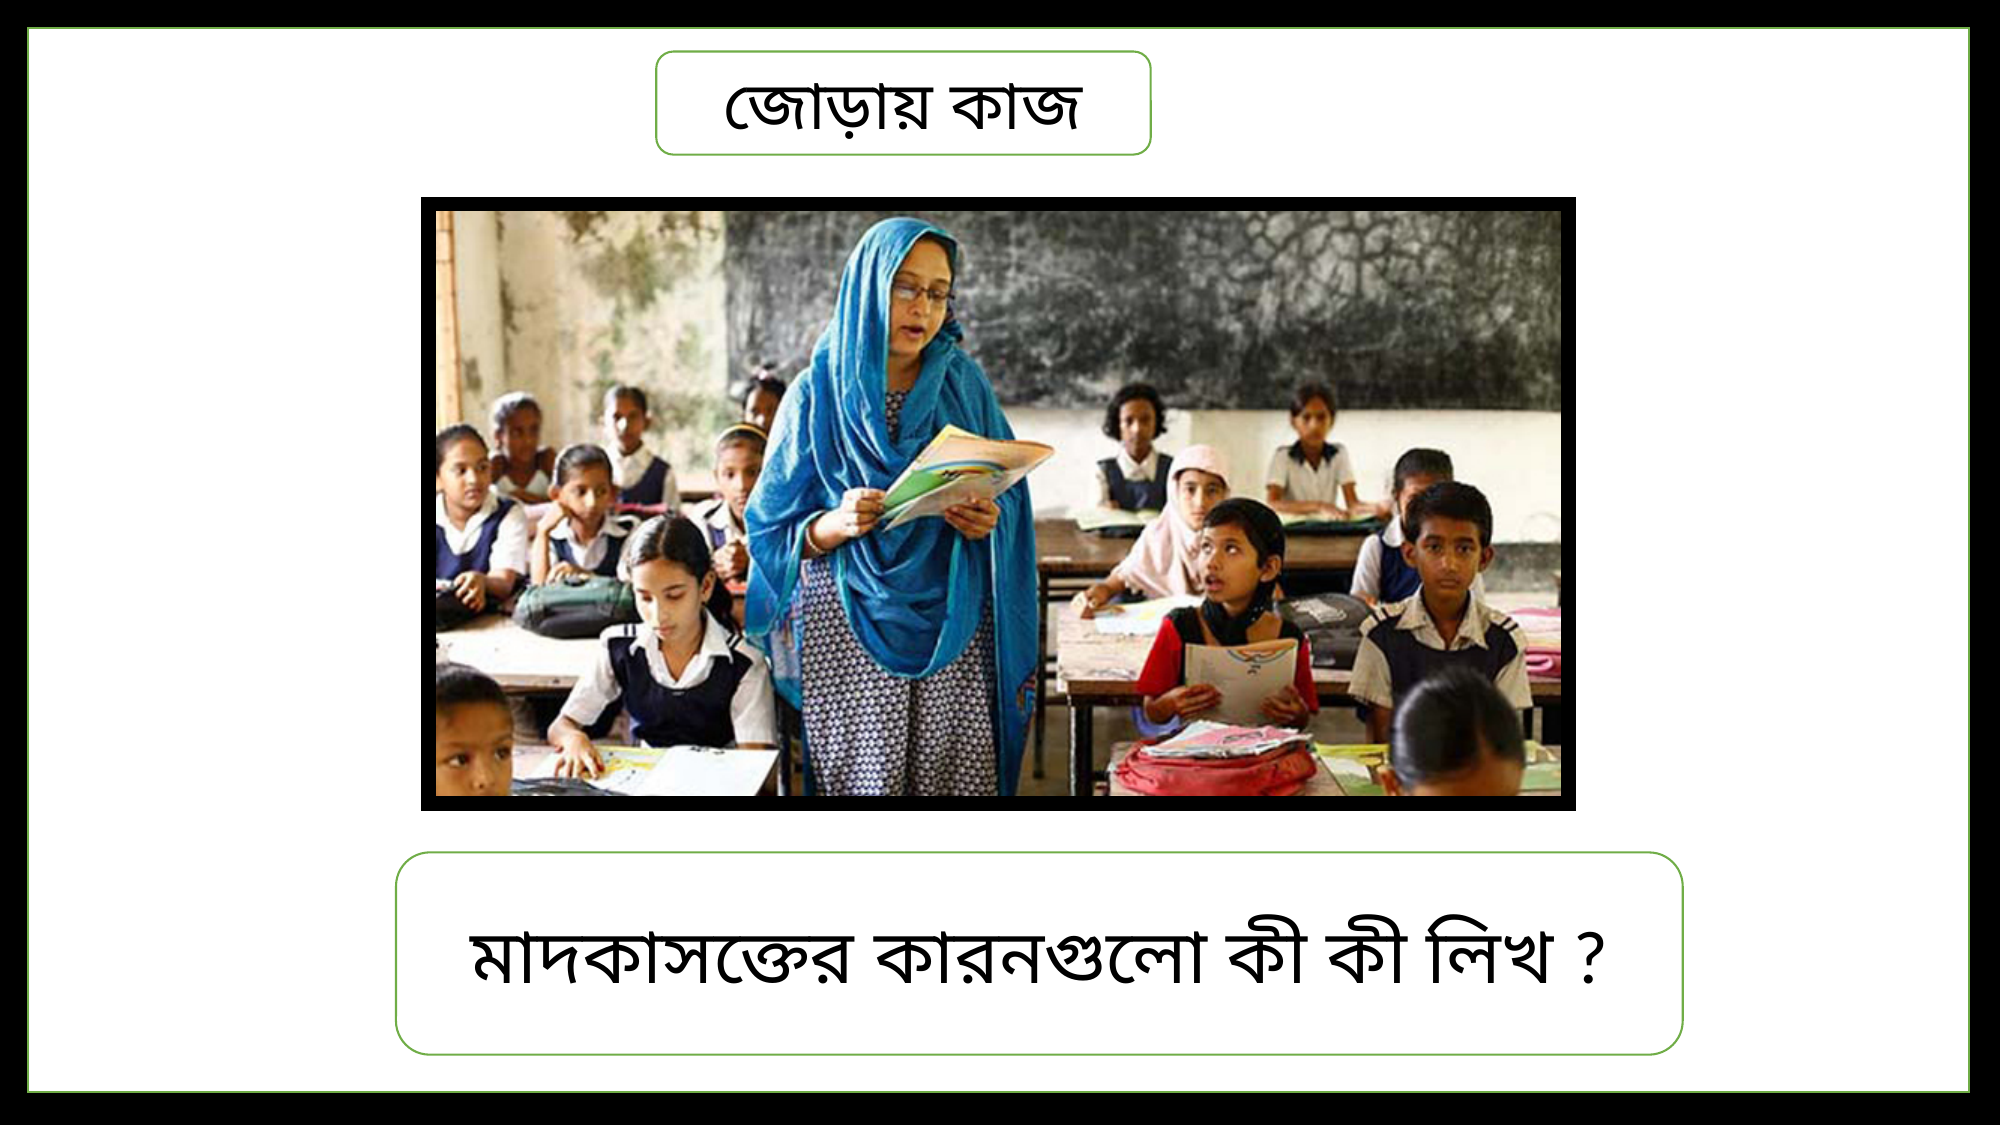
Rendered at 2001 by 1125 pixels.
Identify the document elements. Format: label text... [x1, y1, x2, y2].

text_box [0, 0, 2000, 1125]
text_box [27, 27, 1970, 1093]
picture [435, 211, 1561, 797]
text_box মাদকাসক্তের কারনগুলো কী কী লিখ ? [394, 851, 1684, 1056]
text_box জোড়ায় কাজ [655, 50, 1152, 156]
